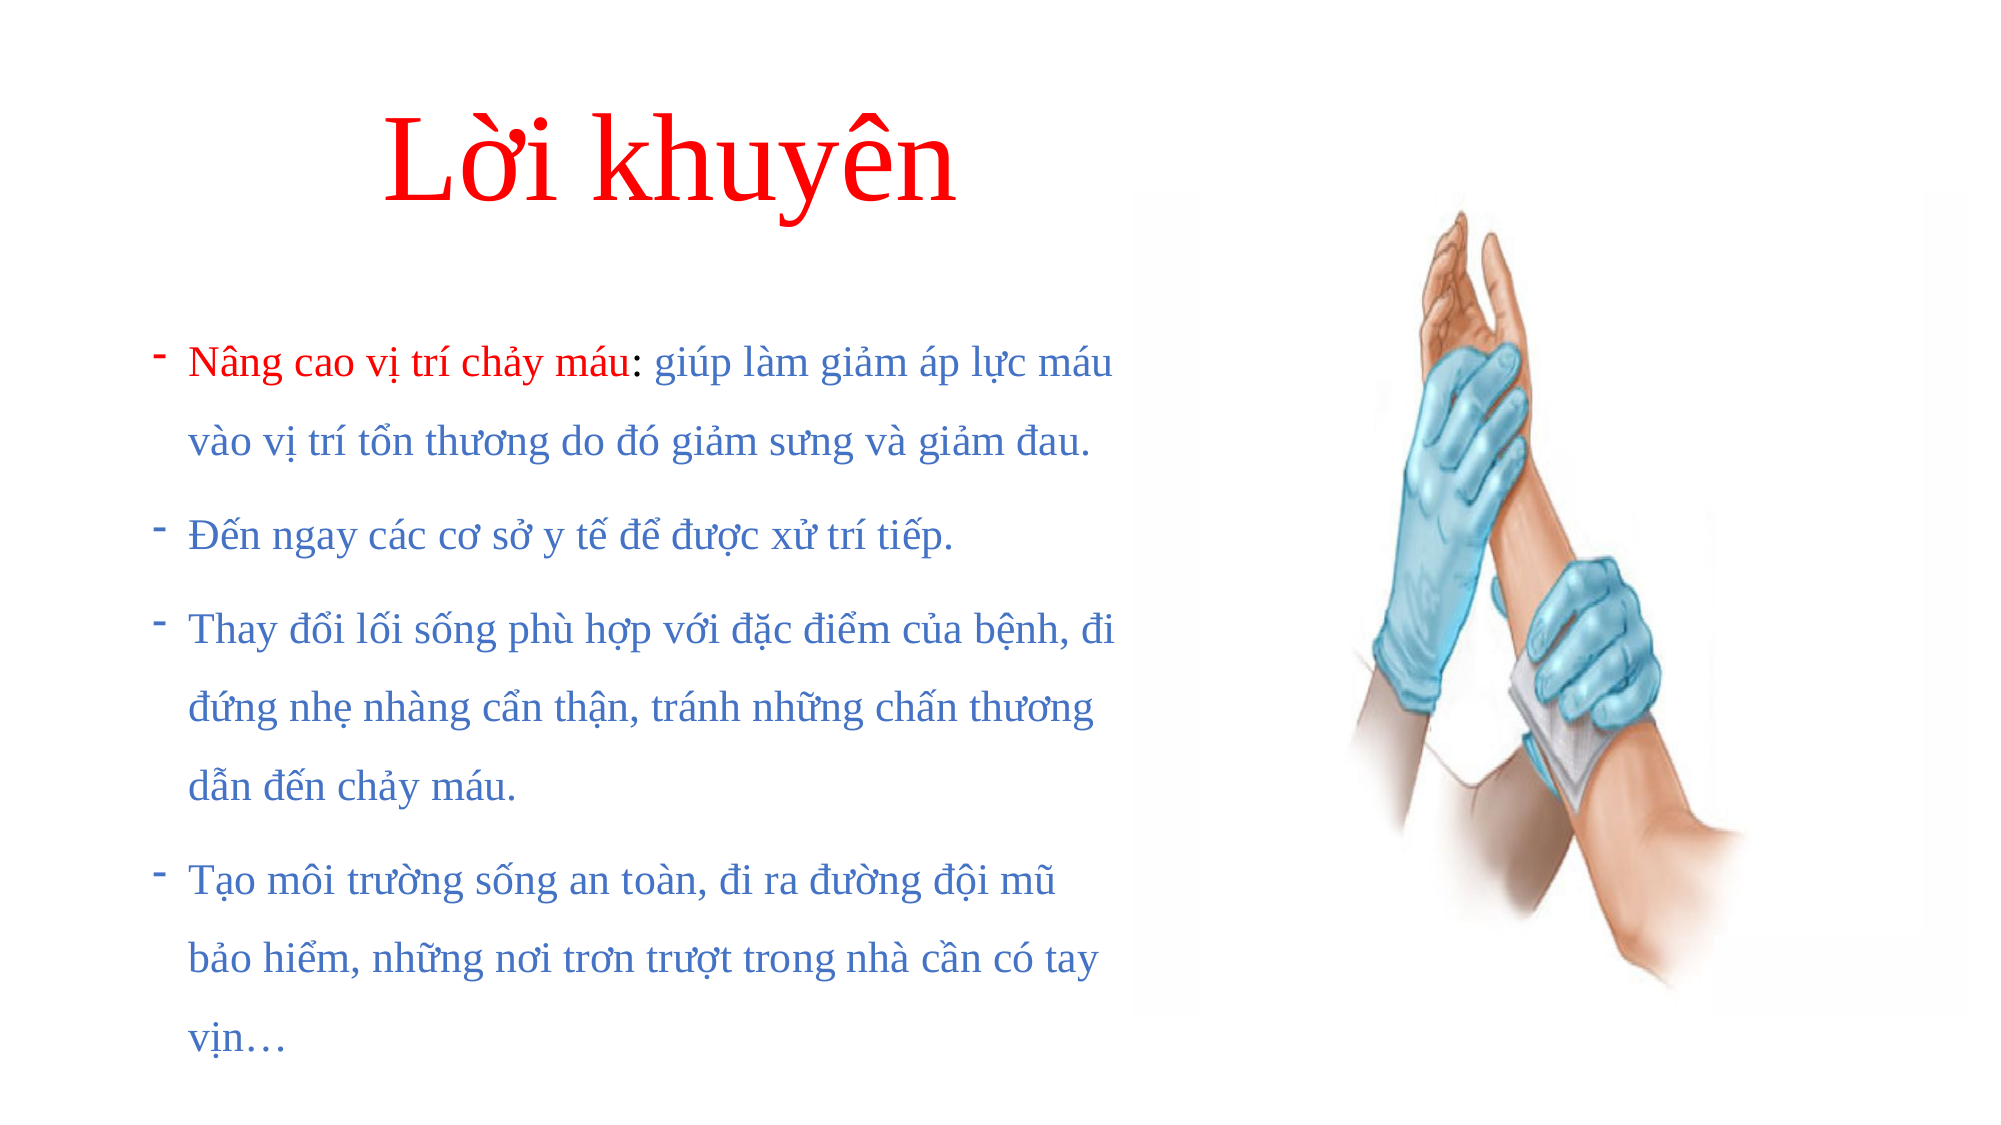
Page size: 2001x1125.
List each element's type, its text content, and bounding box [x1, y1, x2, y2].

title Lời khuyên [208, 50, 1133, 269]
picture [1132, 192, 1970, 1019]
list Nâng cao vị trí chảy máu: giúp làm giảm áp lực máu vào vị trí tổn thương do đó giảm sưng và giảm đau. Đến ngay các cơ sở y tế để được xử trí tiếp. Thay đổi lối sống phù hợp với đặc điểm của bệnh, đi đứng nhẹ nhàng cẩn thận, tránh những chấn thương dẫn đến chảy máu. Tạo môi trường sống an toàn, đi ra đường đội mũ bảo hiểm, những nơi trơn trượt trong nhà cần có tay vịn… [137, 299, 1133, 1125]
